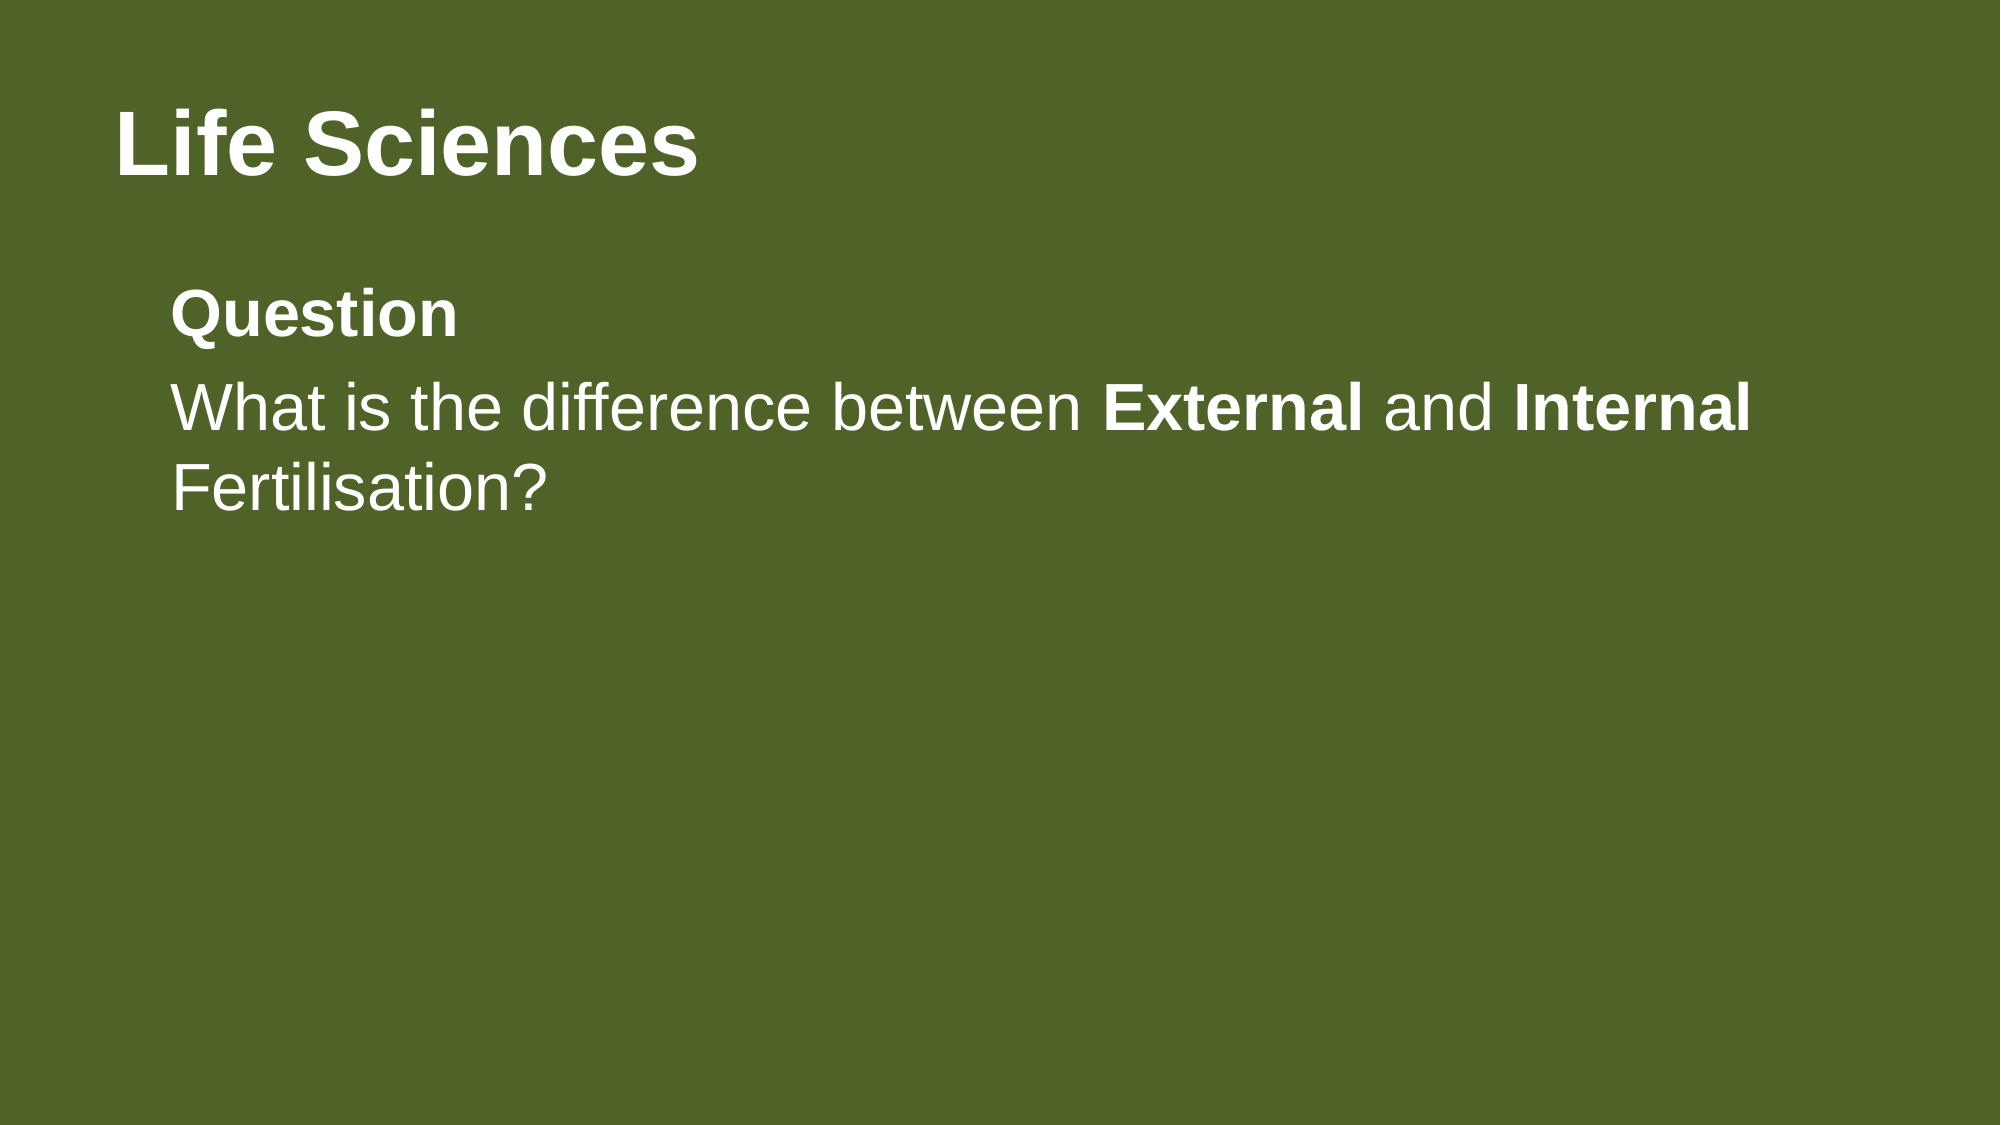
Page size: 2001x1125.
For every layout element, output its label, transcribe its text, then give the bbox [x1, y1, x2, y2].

title Life Sciences [99, 45, 1900, 233]
list Question What is the difference between External and Internal Fertilisation? [99, 262, 1900, 1125]
